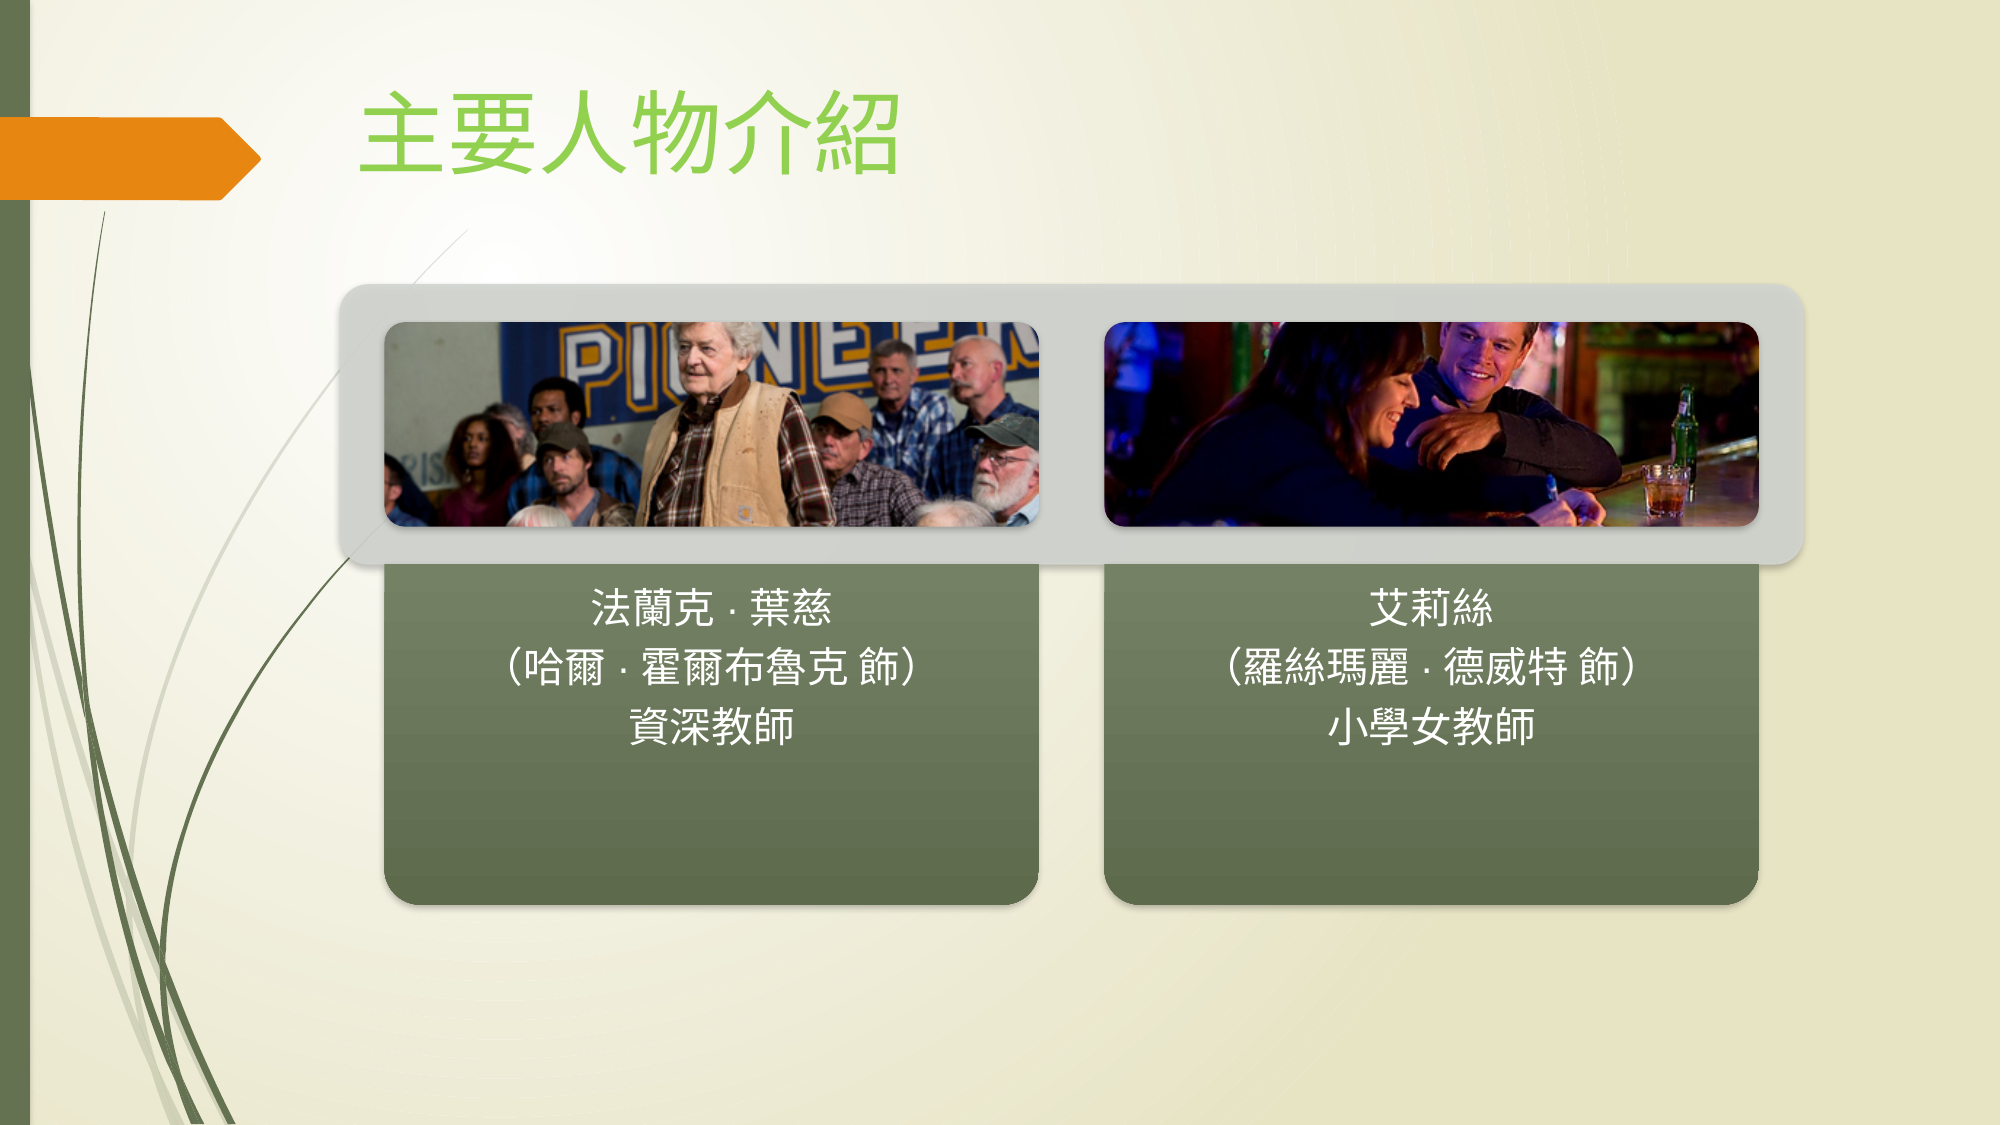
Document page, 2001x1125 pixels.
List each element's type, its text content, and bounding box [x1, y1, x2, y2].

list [340, 284, 1804, 905]
title 主要人物介紹 [340, 68, 935, 187]
